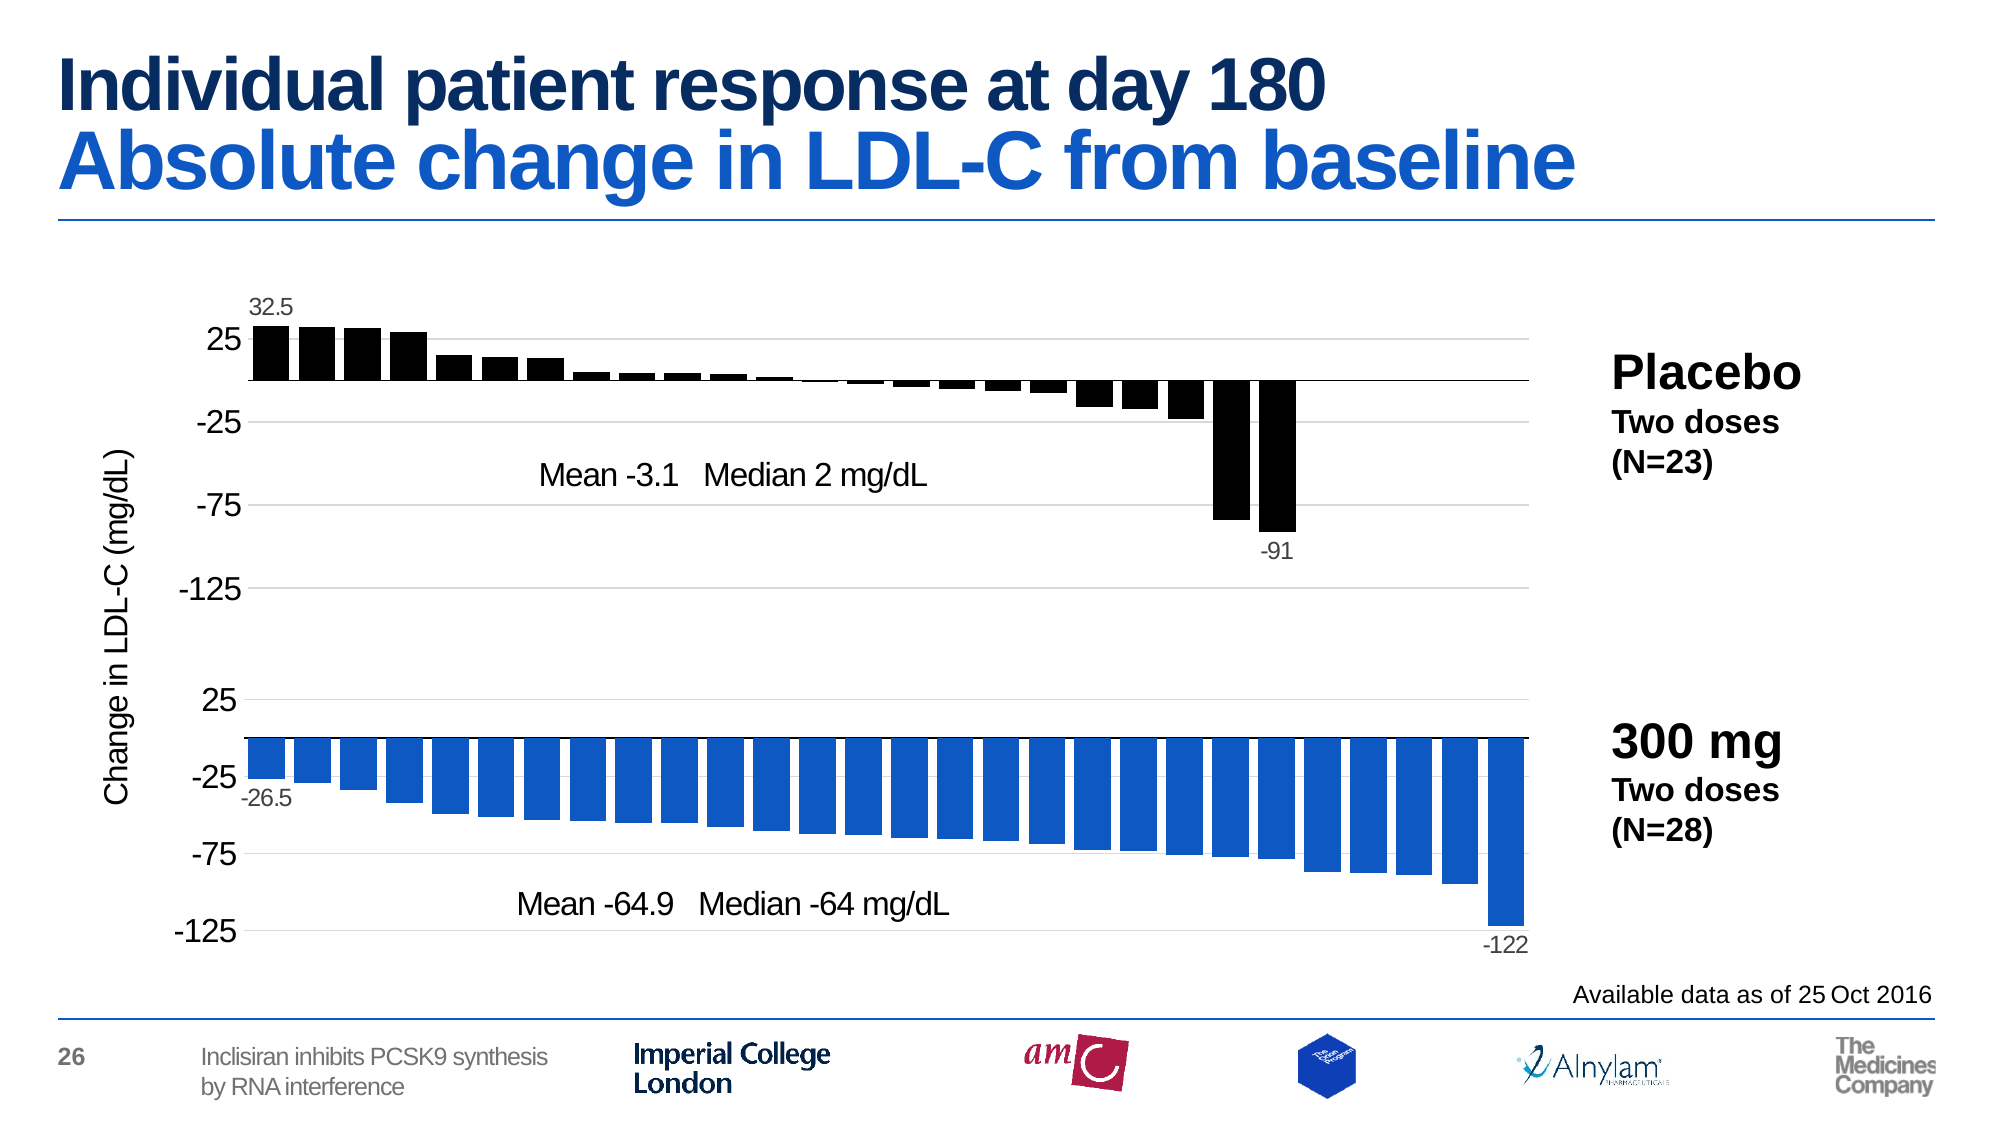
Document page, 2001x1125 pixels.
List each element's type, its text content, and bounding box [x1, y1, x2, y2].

picture [614, 1034, 850, 1113]
picture [1298, 1034, 1356, 1099]
picture [1516, 1041, 1673, 1092]
text_box Change in LDL-C (mg/dL) [70, 251, 158, 971]
text_box 300 mg Two doses (N=28) [1596, 701, 1933, 928]
title Individual patient response at day 180 Absolute change in LDL-C from baseline [57, 53, 1936, 222]
chart [171, 231, 1552, 972]
text_box Available data as of 25 Oct 2016 [57, 971, 1934, 1034]
text_box Placebo Two doses (N=23) [1596, 332, 1933, 591]
picture [1012, 1034, 1139, 1095]
